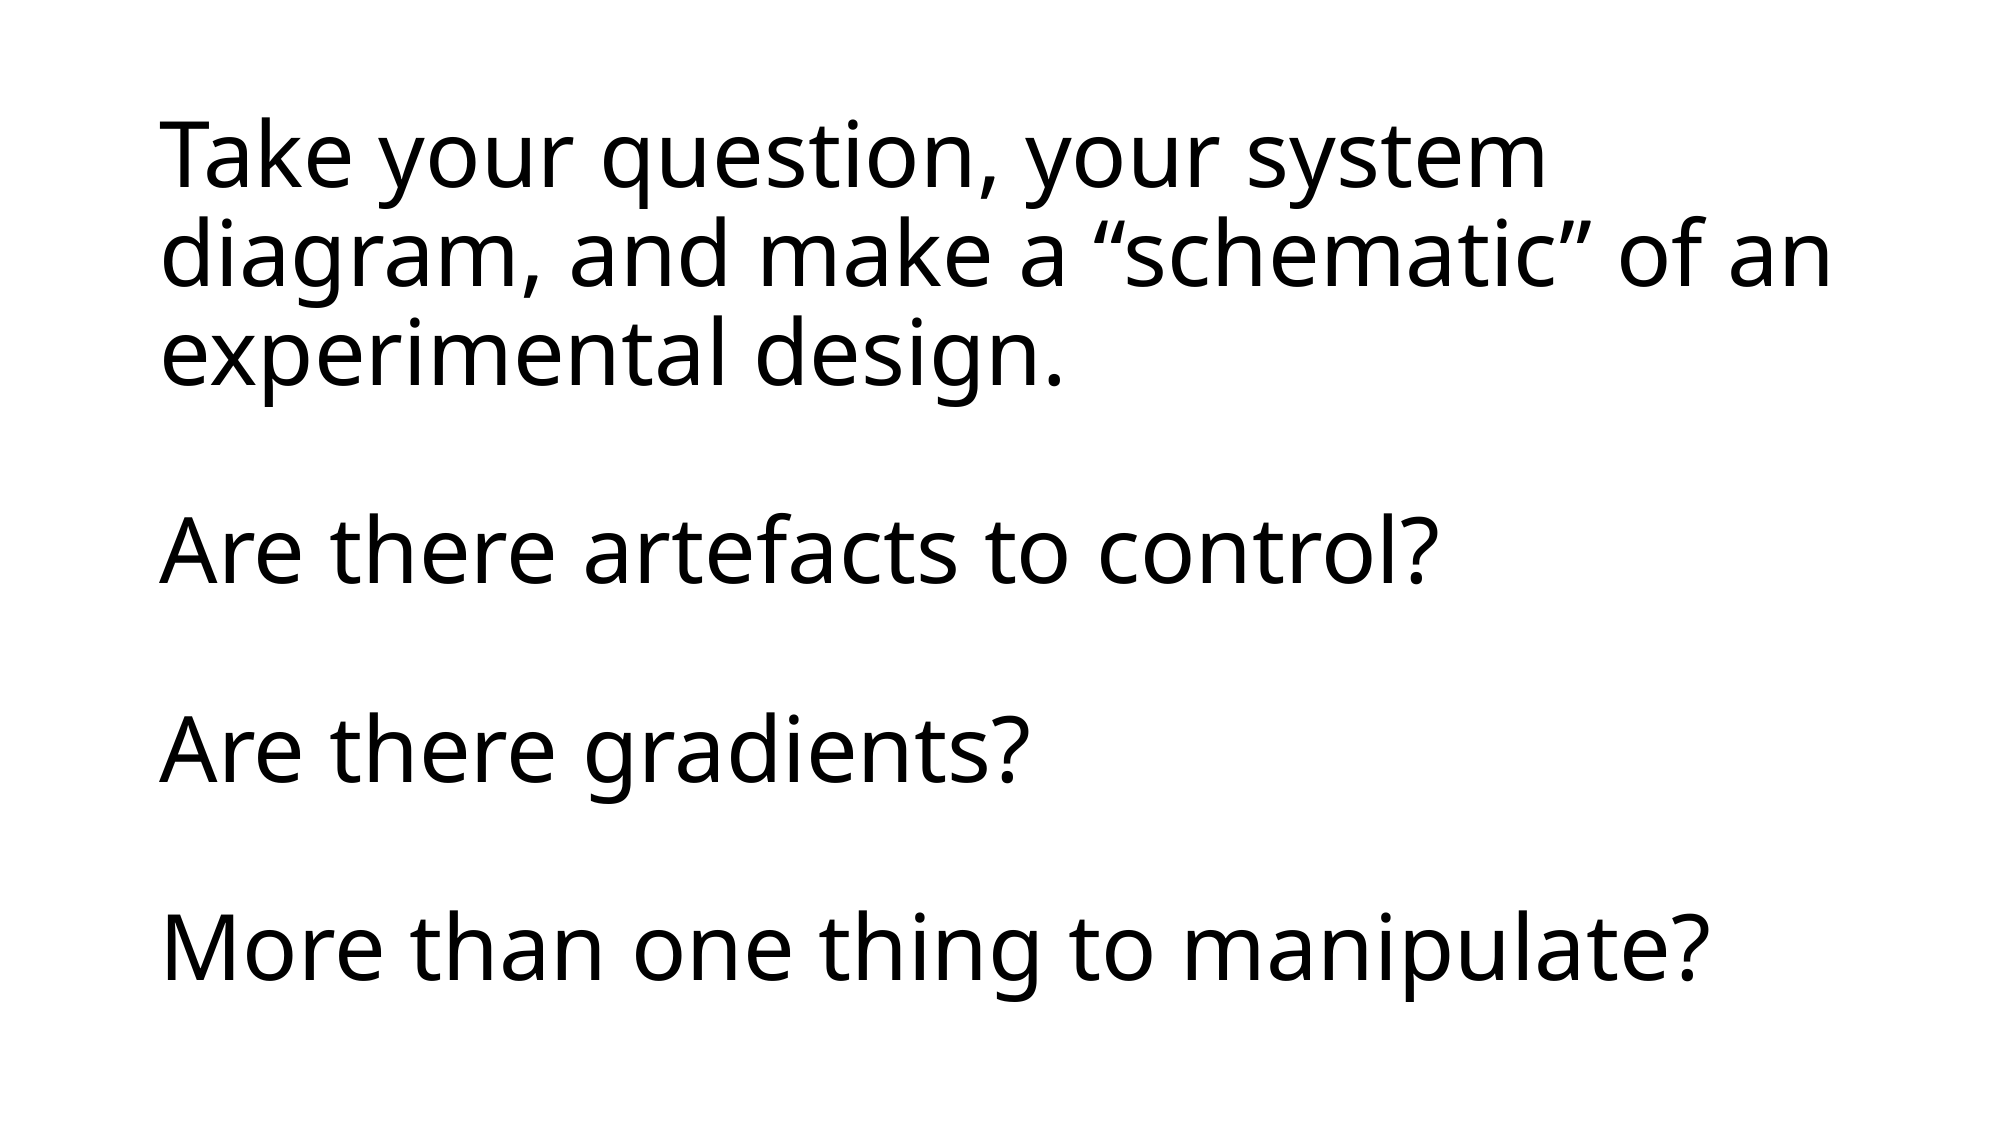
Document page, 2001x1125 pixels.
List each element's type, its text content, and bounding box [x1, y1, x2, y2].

title Take your question, your system diagram, and make a “schematic” of an experimental design. Are there artefacts to control? Are there gradients? More than one thing to manipulate? [144, 82, 1870, 1026]
